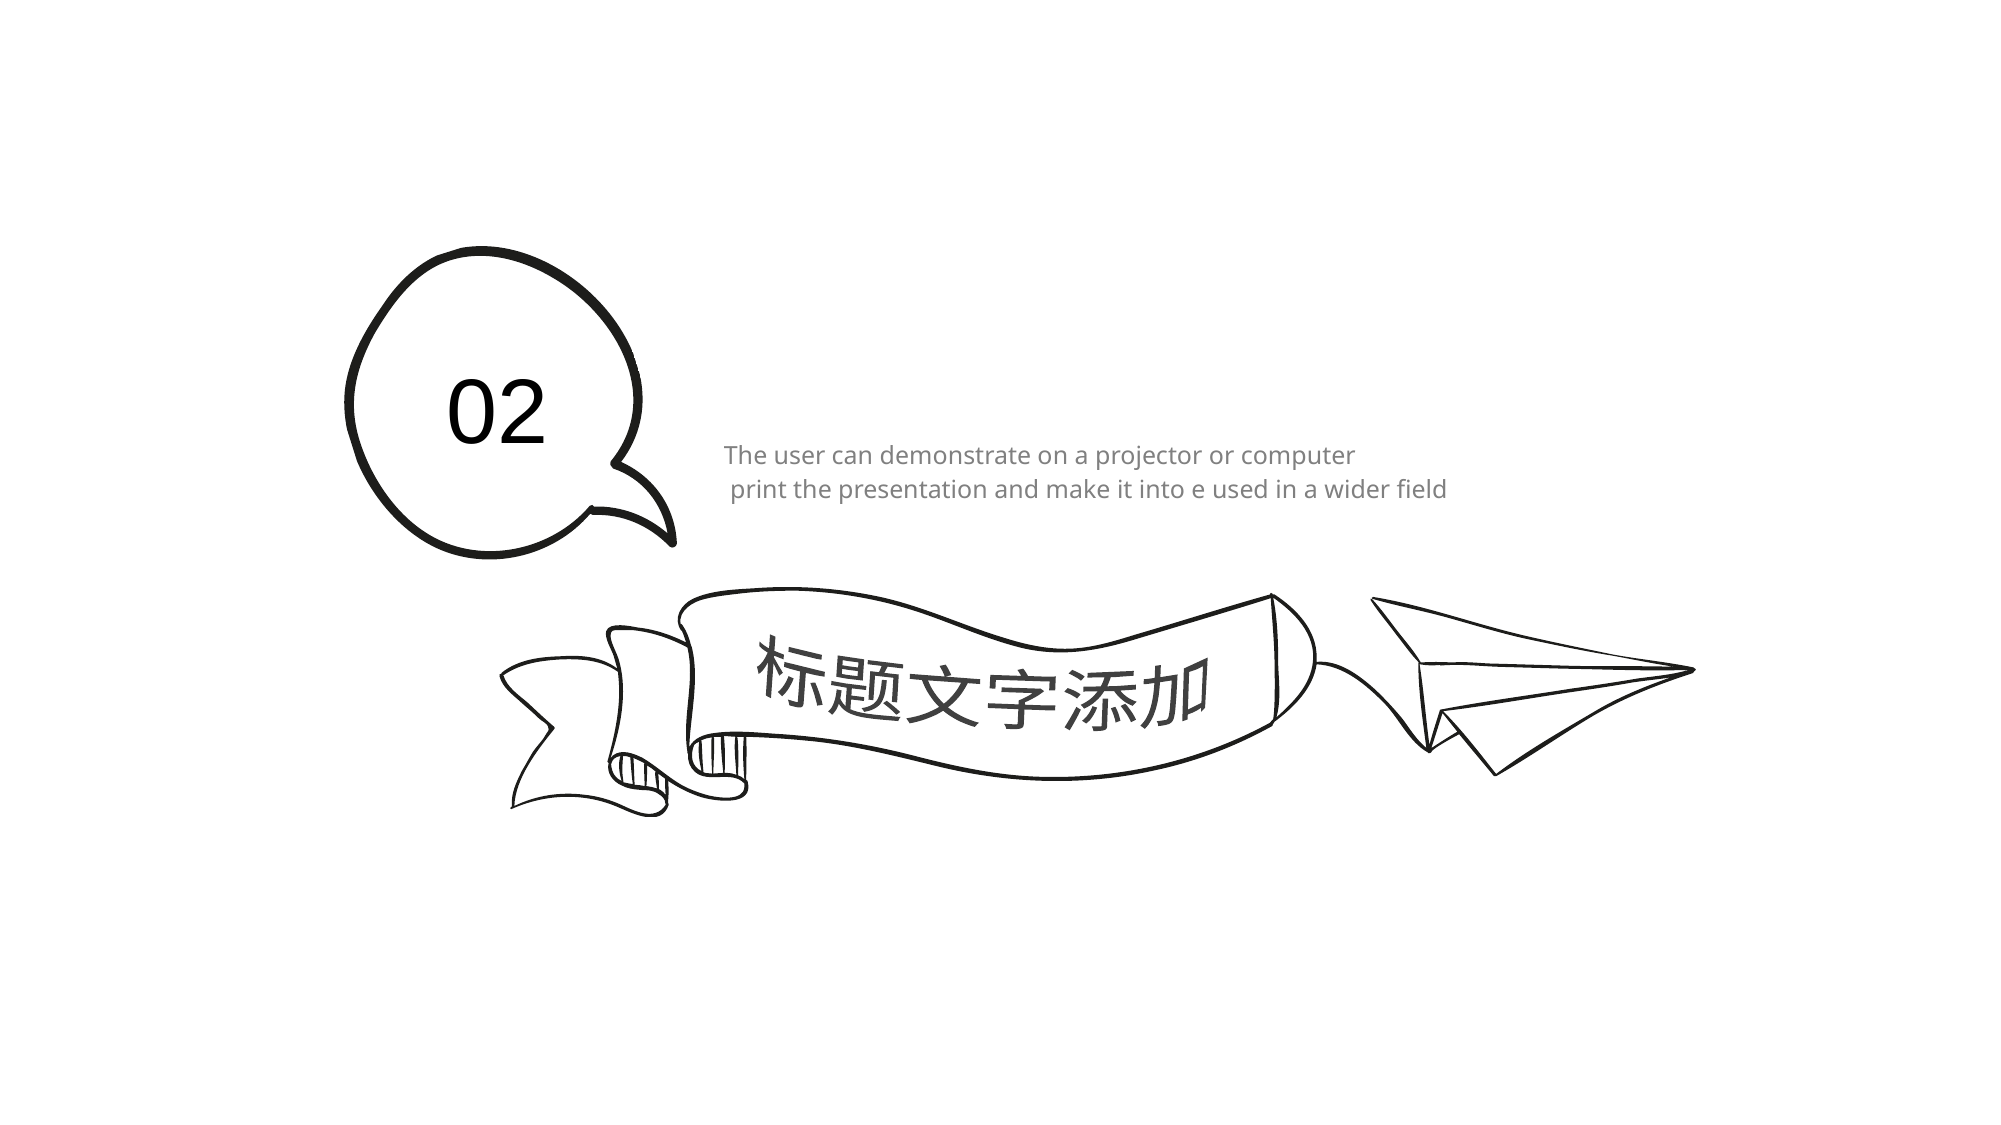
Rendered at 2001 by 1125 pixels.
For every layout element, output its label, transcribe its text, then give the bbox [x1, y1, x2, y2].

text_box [350, 244, 647, 595]
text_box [498, 586, 1697, 817]
text_box The user can demonstrate on a projector or computer print the presentation and make it into e used in a wider field [708, 427, 1550, 511]
